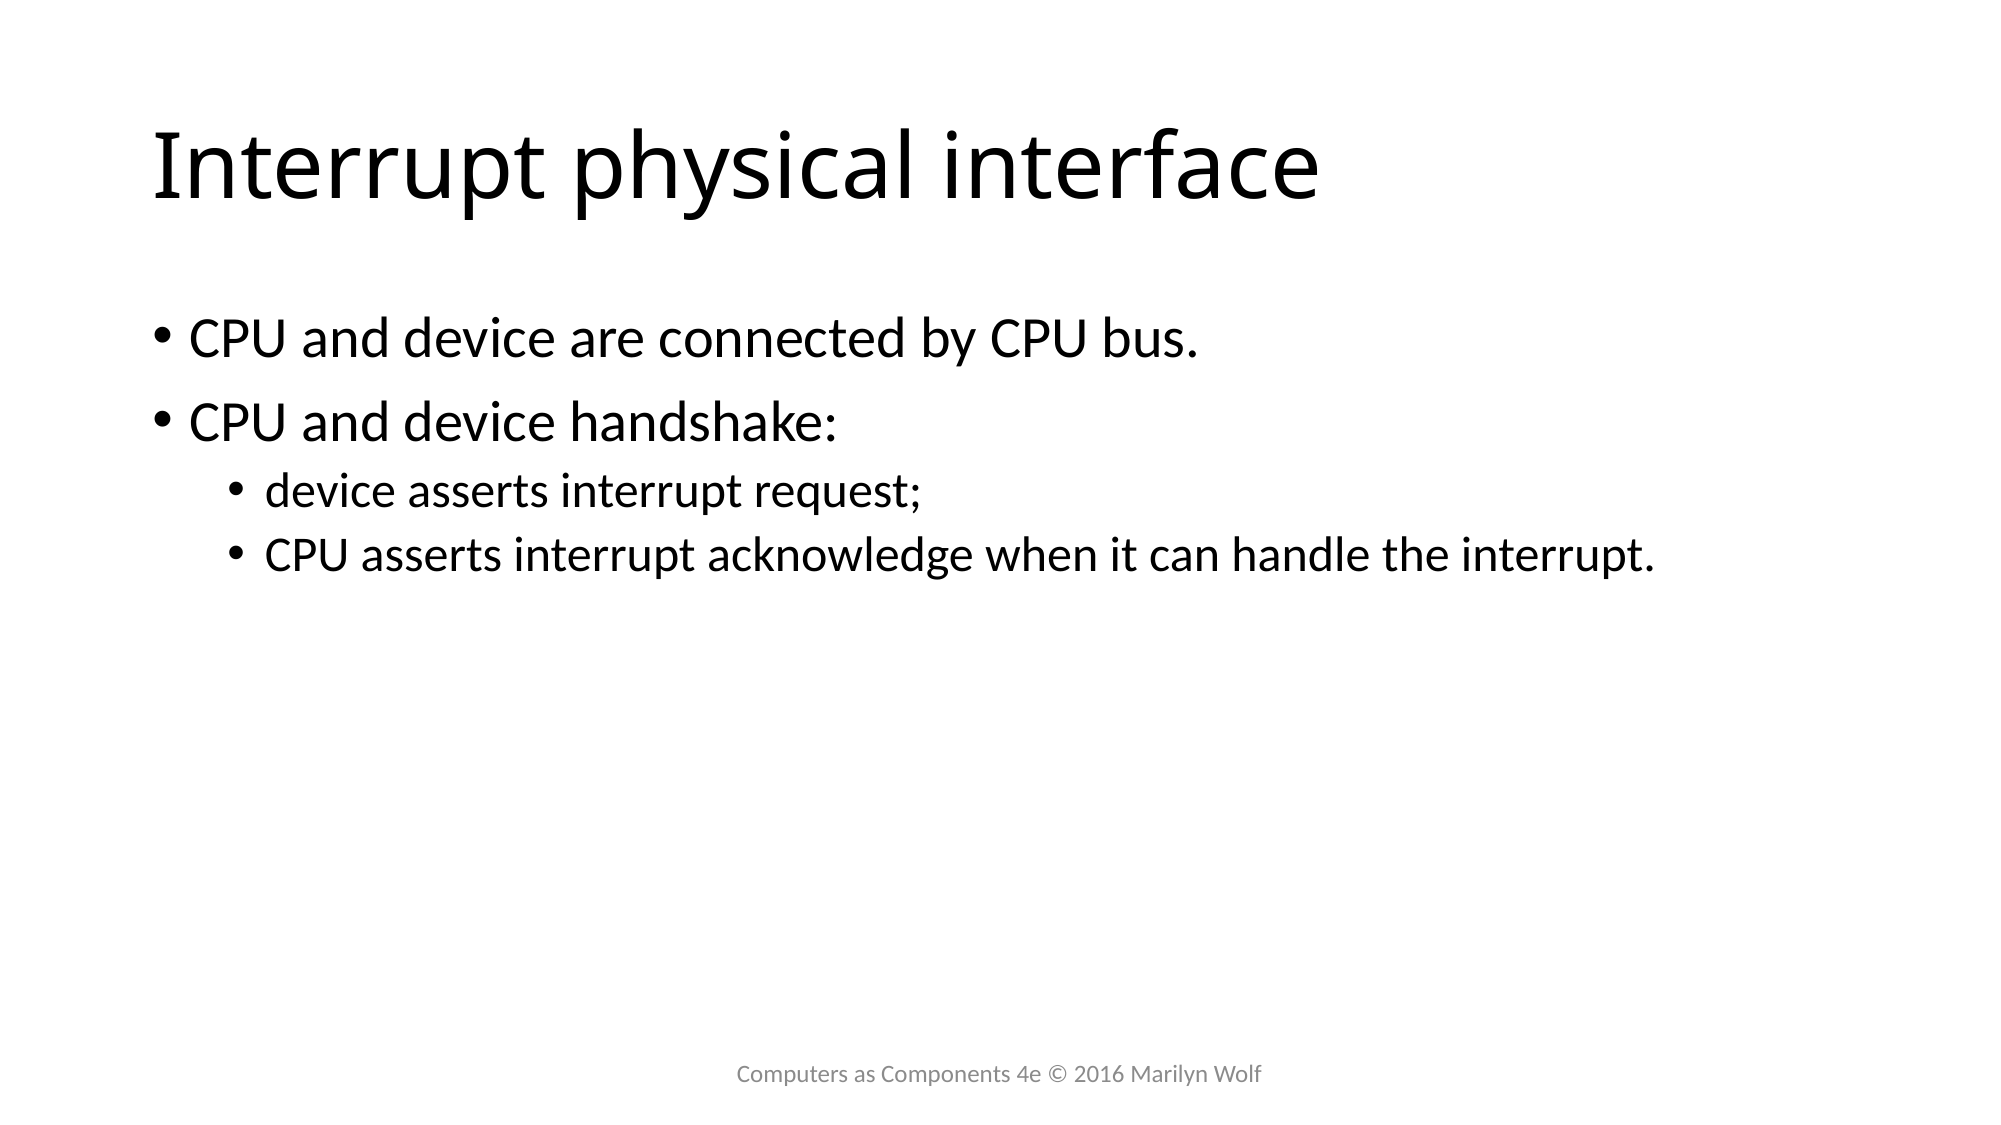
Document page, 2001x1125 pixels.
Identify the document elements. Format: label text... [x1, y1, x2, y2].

list CPU and device are connected by CPU bus. CPU and device handshake: device asserts interrupt request; CPU asserts interrupt acknowledge when it can handle the interrupt. [137, 299, 1863, 1014]
title Interrupt physical interface [137, 59, 1863, 278]
footer Computers as Components 4e © 2016 Marilyn Wolf [662, 1042, 1338, 1103]
